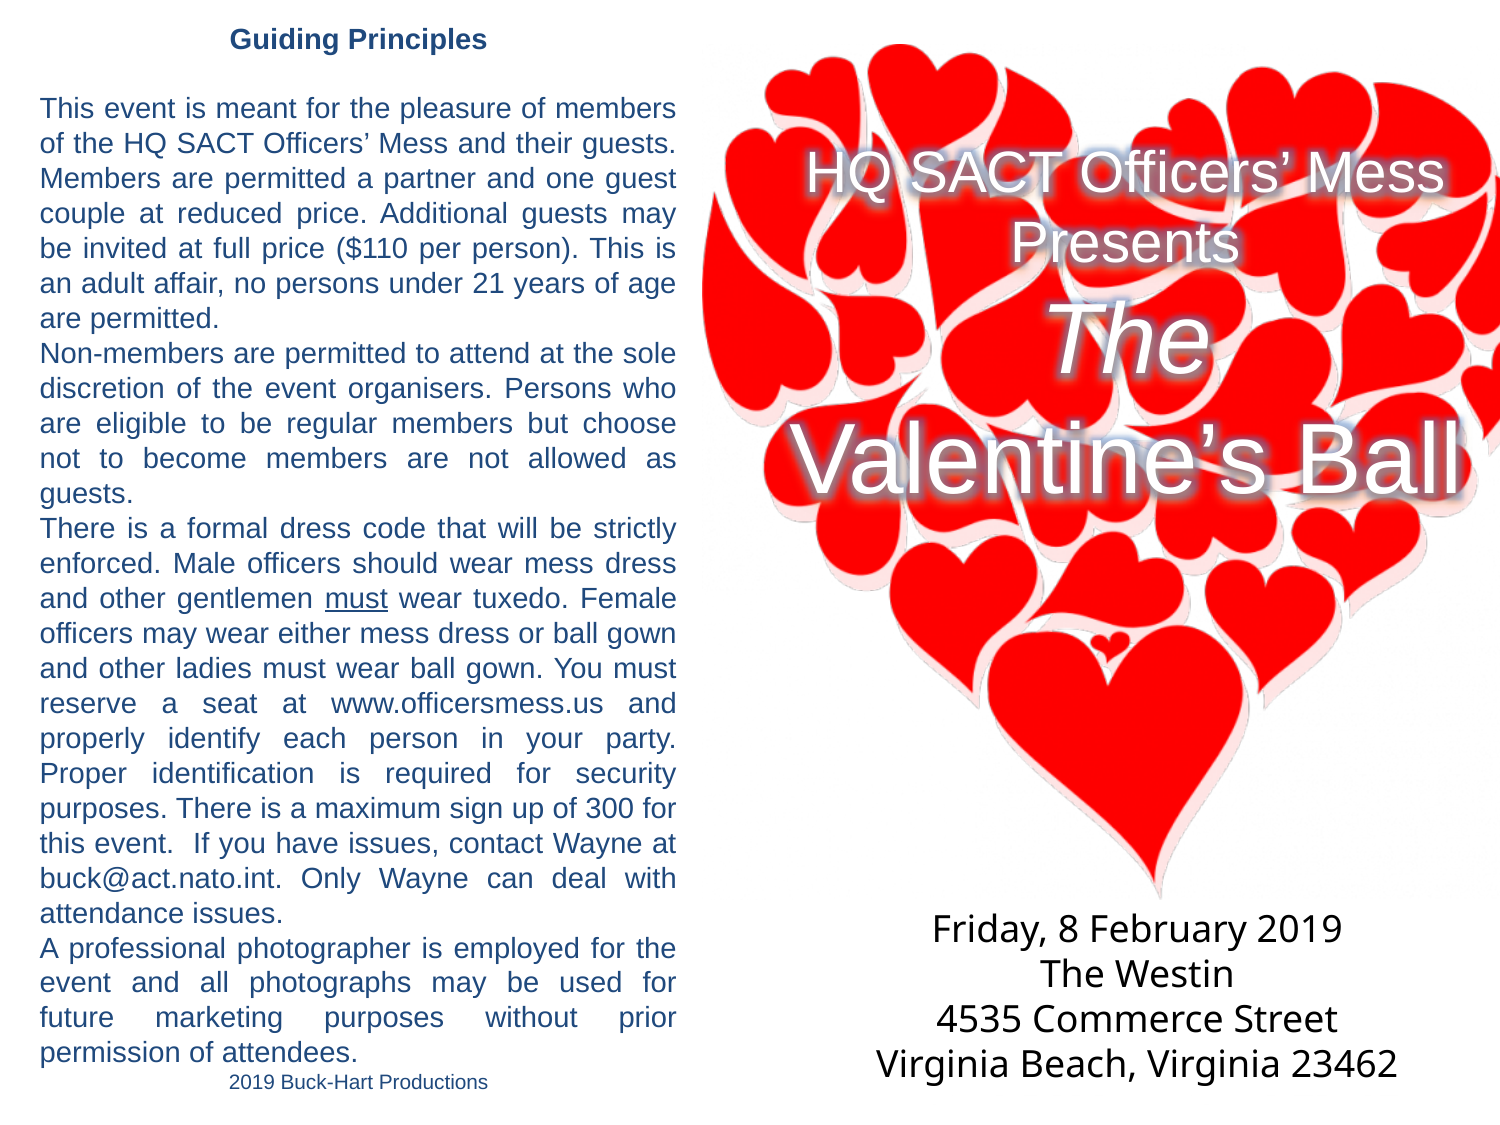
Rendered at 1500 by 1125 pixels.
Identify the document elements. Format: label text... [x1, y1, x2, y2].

text_box Guiding Principles This event is meant for the pleasure of members of the HQ SACT Officers’ Mess and their guests. Members are permitted a partner and one guest couple at reduced price. Additional guests may be invited at full price ($110 per person). This is an adult affair, no persons under 21 years of age are permitted. Non-members are permitted to attend at the sole discretion of the event organisers. Persons who are eligible to be regular members but choose not to become members are not allowed as guests. There is a formal dress code that will be strictly enforced. Male officers should wear mess dress and other gentlemen must wear tuxedo. Female officers may wear either mess dress or ball gown and other ladies must wear ball gown. You must reserve a seat at www.officersmess.us and properly identify each person in your party. Proper identification is required for security purposes. There is a maximum sign up of 300 for this event. If you have issues, contact Wayne at buck@act.nato.int. Only Wayne can deal with attendance issues. A professional photographer is employed for the event and all photographs may be used for future marketing purposes without prior permission of attendees. 2019 Buck-Hart Productions [24, 12, 693, 1102]
text_box Friday, 8 February 2019 The Westin 4535 Commerce Street Virginia Beach, Virginia 23462 [762, 909, 1500, 1093]
picture [702, 44, 1500, 901]
